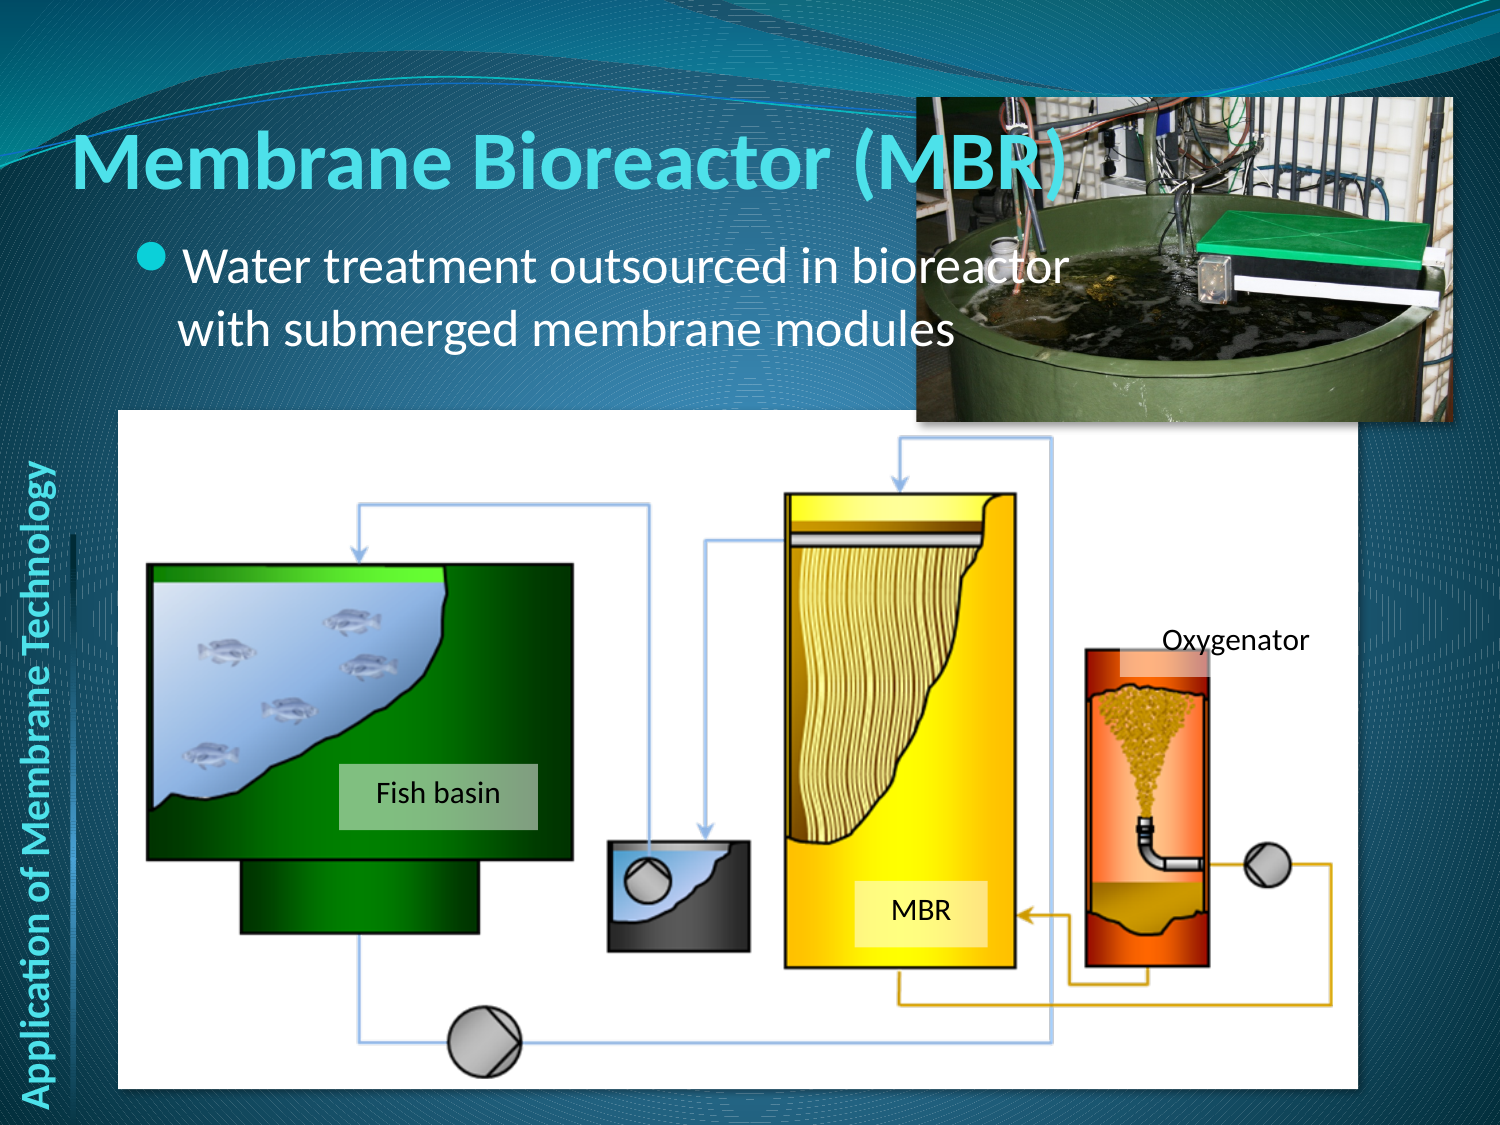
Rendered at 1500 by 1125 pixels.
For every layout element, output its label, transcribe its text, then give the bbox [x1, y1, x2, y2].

title Membrane Bioreactor (MBR) [70, 88, 1430, 207]
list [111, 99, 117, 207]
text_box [117, 96, 1454, 1090]
text_box [68, 532, 78, 1125]
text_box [118, 1098, 1447, 1102]
text_box Water treatment outsourced in bioreactor with submerged membrane modules [118, 1101, 1447, 1111]
text_box Application of Membrane Technology [0, 445, 65, 1125]
